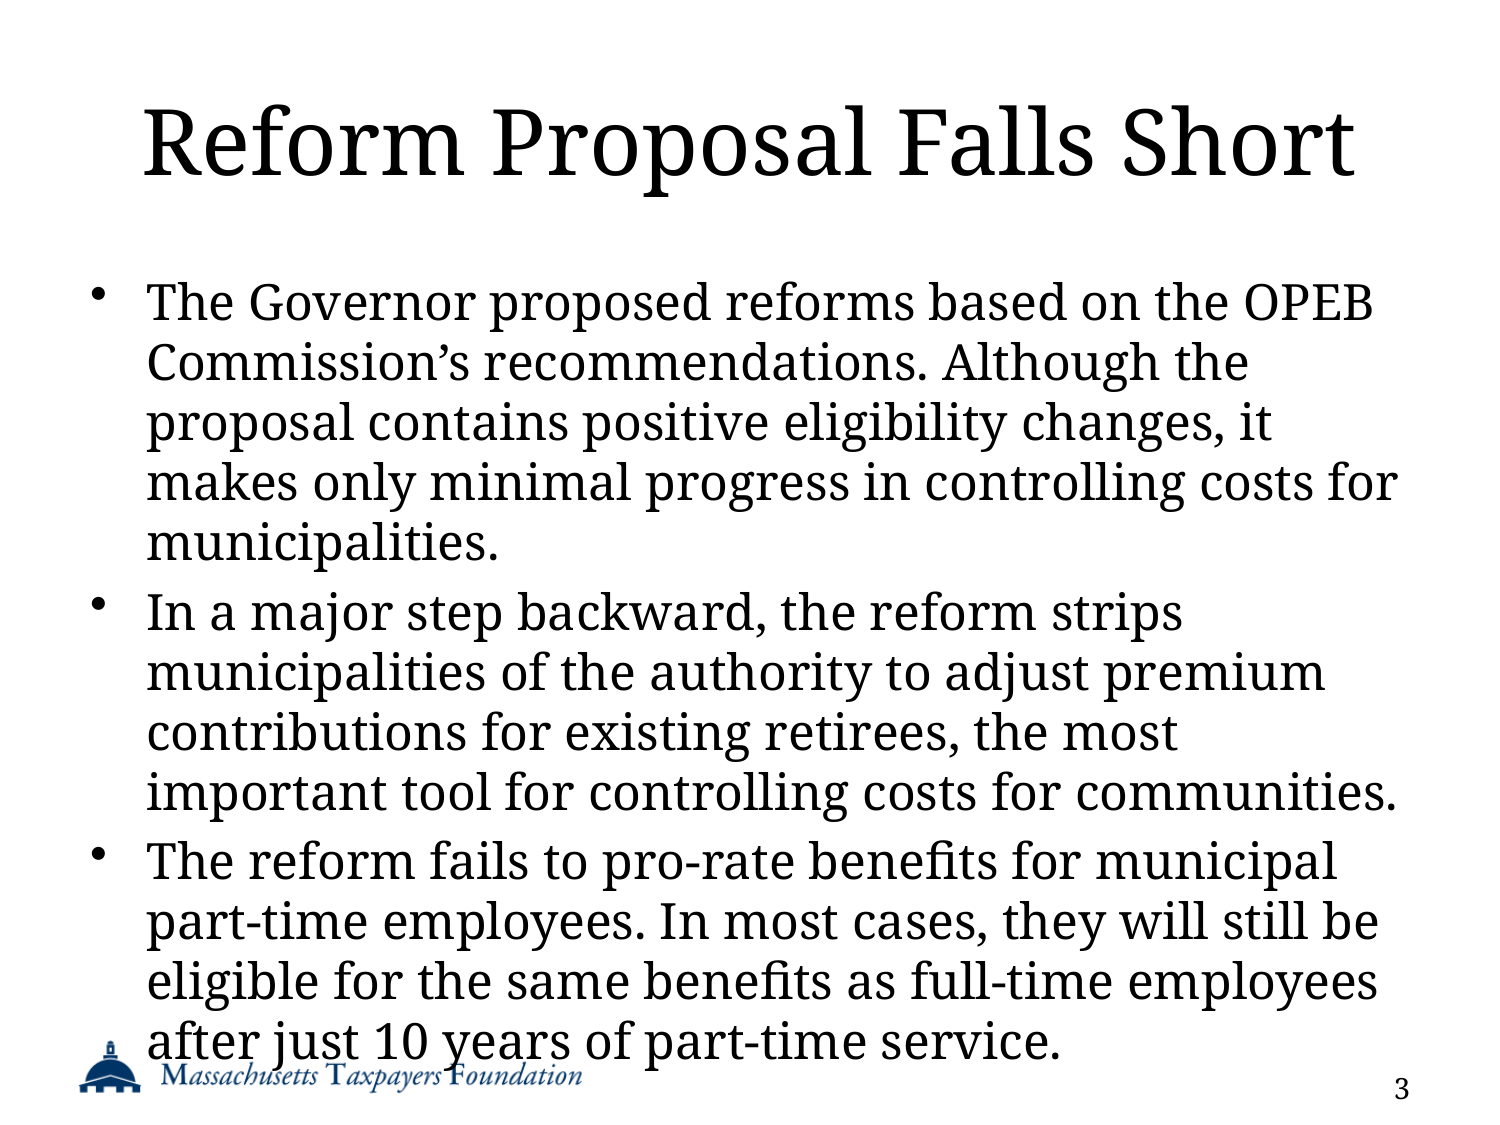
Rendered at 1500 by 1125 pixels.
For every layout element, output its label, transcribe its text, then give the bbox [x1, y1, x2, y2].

list The Governor proposed reforms based on the OPEB Commission’s recommendations. Although the proposal contains positive eligibility changes, it makes only minimal progress in controlling costs for municipalities. In a major step backward, the reform strips municipalities of the authority to adjust premium contributions for existing retirees, the most important tool for controlling costs for communities. The reform fails to pro-rate benefits for municipal part-time employees. In most cases, they will still be eligible for the same benefits as full-time employees after just 10 years of part-time service. [75, 262, 1425, 1005]
slide_number 3 [1074, 1062, 1425, 1103]
picture [74, 1035, 588, 1098]
title Reform Proposal Falls Short [75, 45, 1425, 233]
